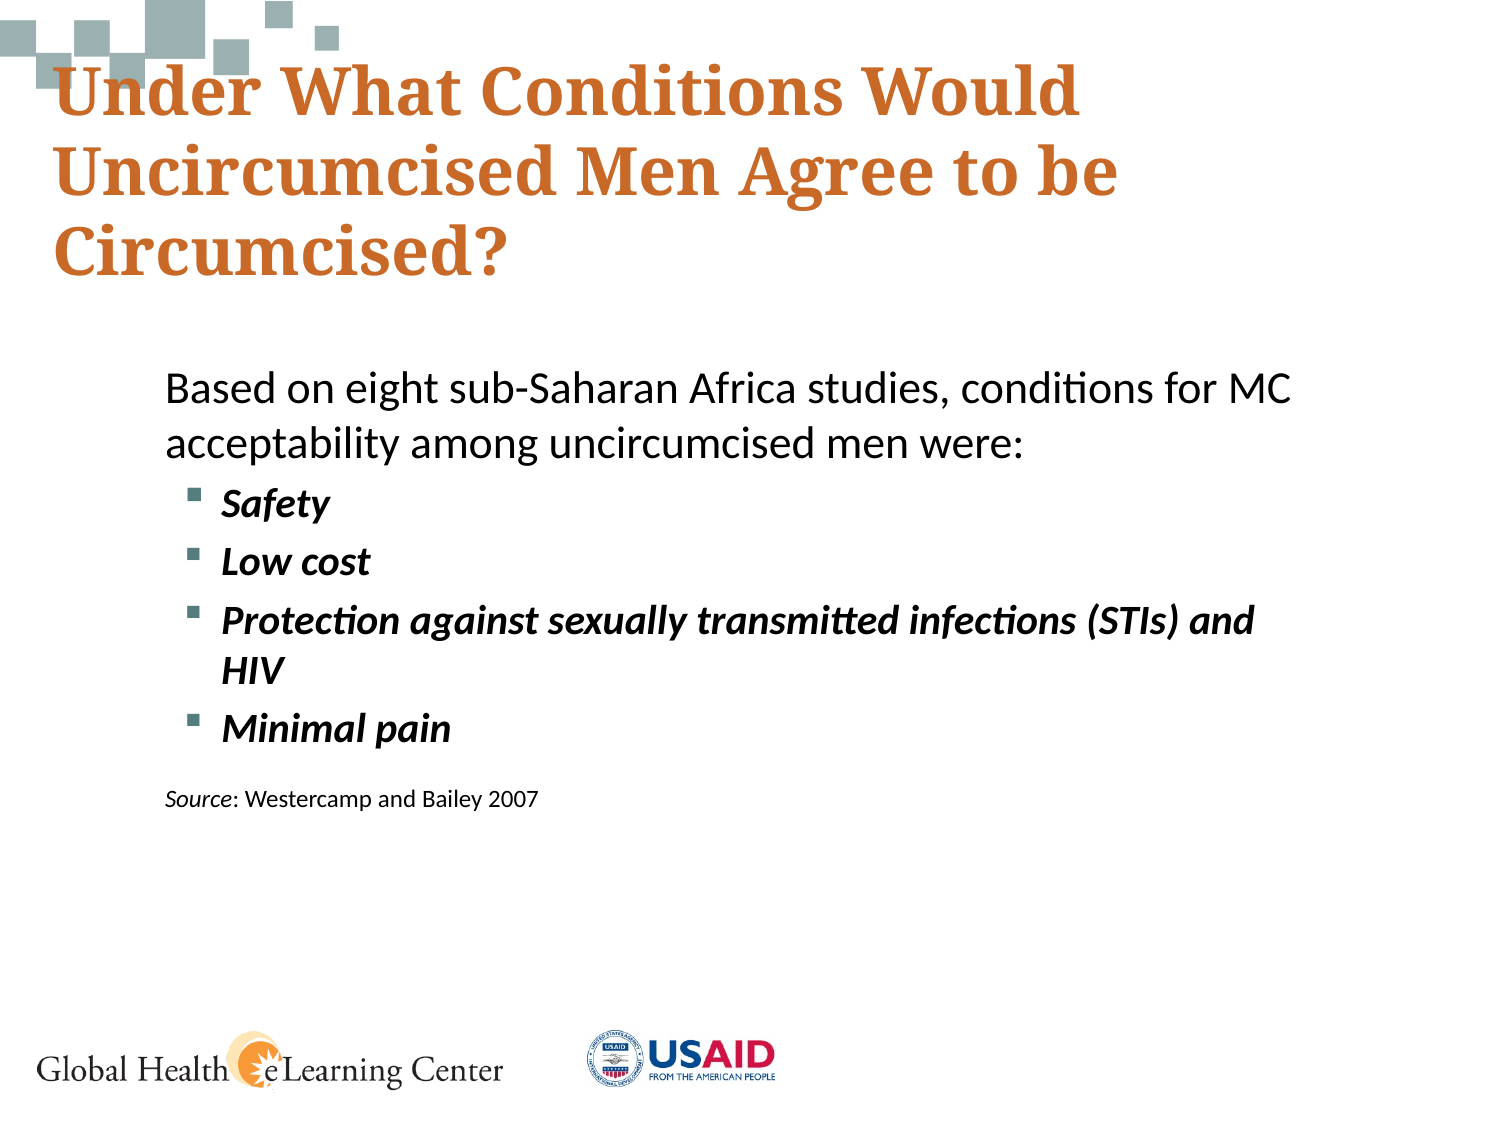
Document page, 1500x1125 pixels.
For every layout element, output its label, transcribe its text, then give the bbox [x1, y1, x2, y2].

picture [0, 0, 339, 89]
title Under What Conditions Would Uncircumcised Men Agree to be Circumcised? [37, 74, 1463, 263]
list Based on eight sub-Saharan Africa studies, conditions for MC acceptability among uncircumcised men were: Safety Low cost Protection against sexually transmitted infections (STIs) and HIV Minimal pain Source: Westercamp and Bailey 2007 [149, 349, 1313, 851]
picture [587, 1030, 775, 1087]
picture [37, 1031, 503, 1093]
